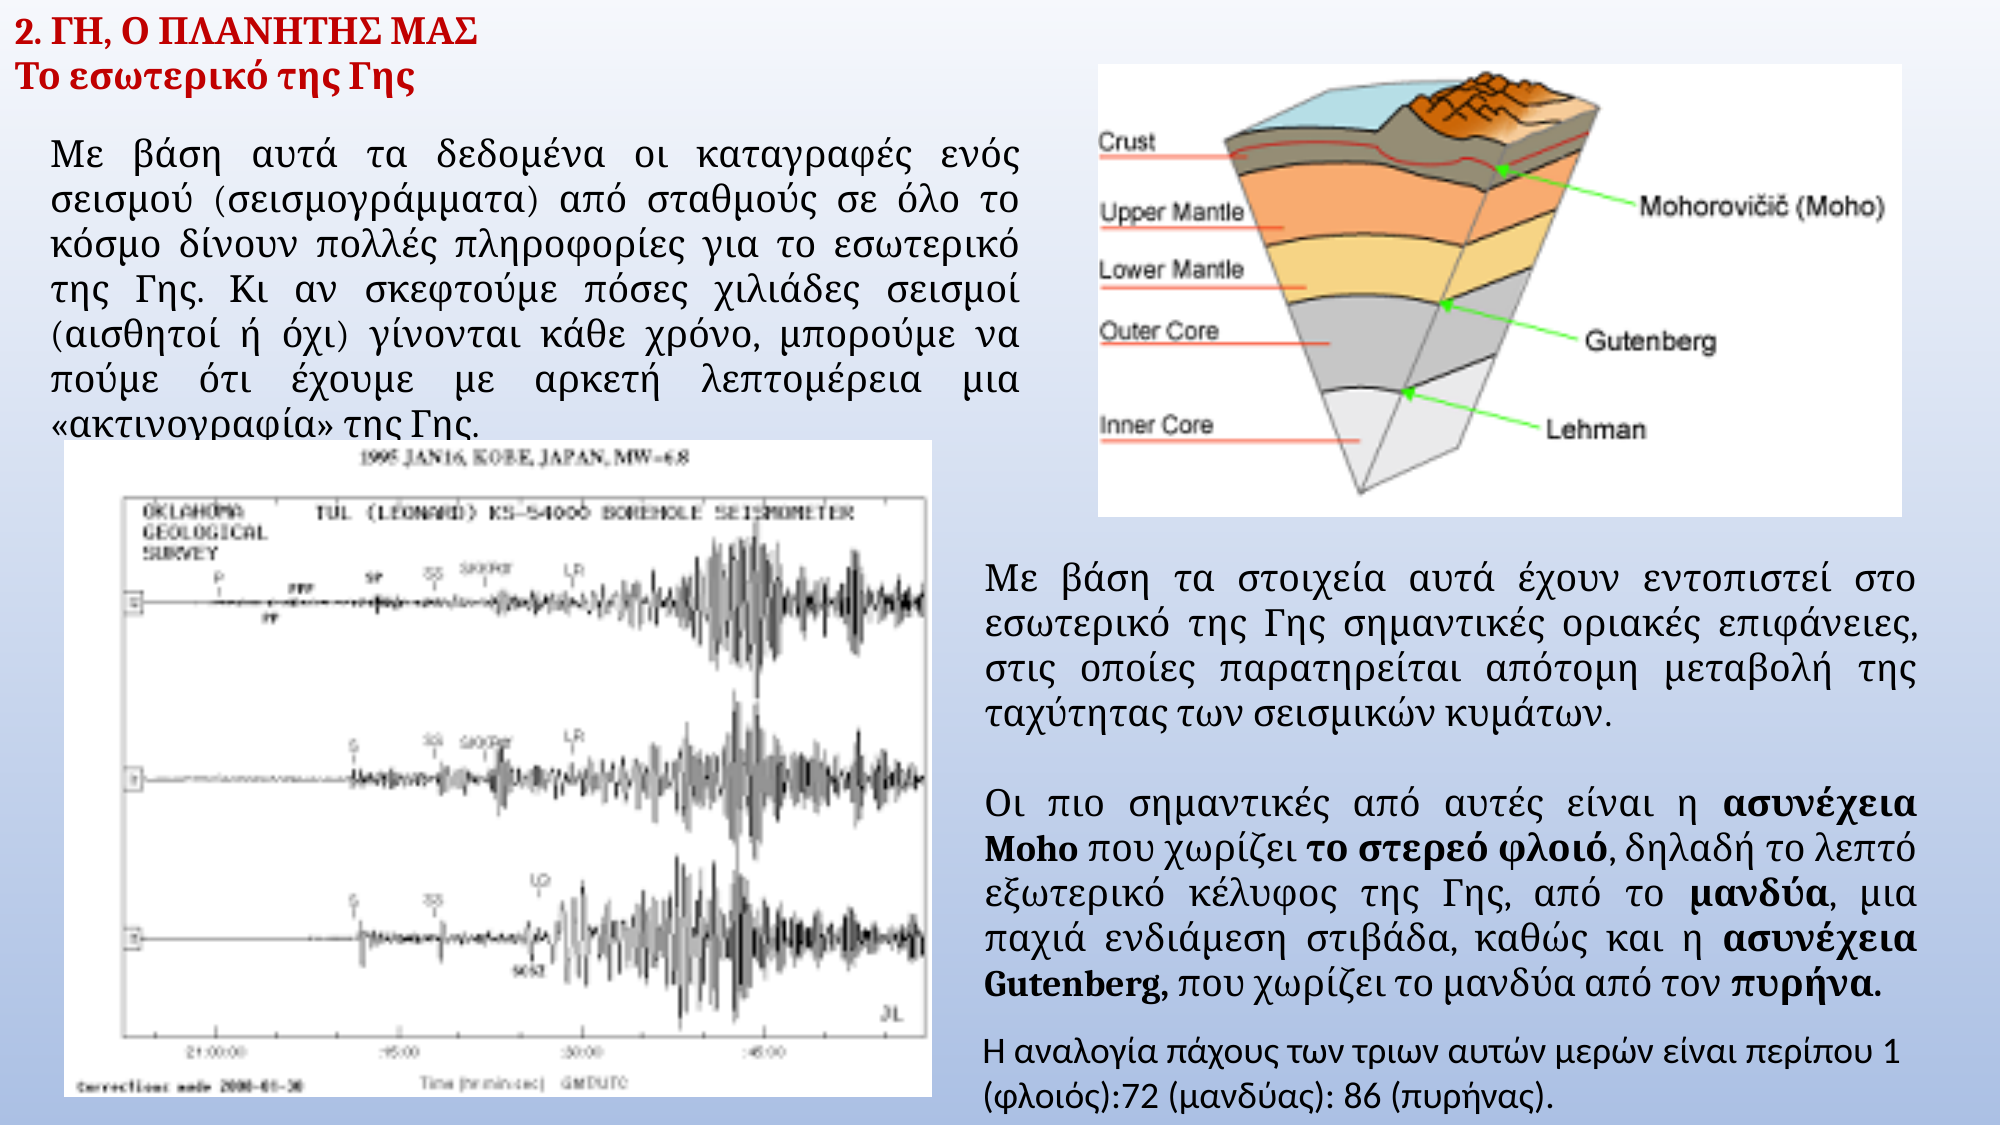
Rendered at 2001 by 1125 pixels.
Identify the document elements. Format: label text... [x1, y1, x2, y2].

text_box Η αναλογία πάχους των τριων αυτών μερών είναι περίπου 1 (φλοιός):72 (μανδύας): 86 (πυρήνας). [967, 1018, 1932, 1124]
text_box Με βάση αυτά τα δεδομένα οι καταγραφές ενός σεισμού (σεισμογράμματα) από σταθμούς σε όλο το κόσμο δίνουν πολλές πληροφορίες για το εσωτερικό της Γης. Κι αν σκεφτούμε πόσες χιλιάδες σεισμοί (αισθητοί ή όχι) γίνονται κάθε χρόνο, μπορούμε να πούμε ότι έχουμε με αρκετή λεπτομέρεια μια «ακτινογραφία» της Γης. [35, 122, 1036, 453]
text_box Με βάση τα στοιχεία αυτά έχουν εντοπιστεί στο εσωτερικό της Γης σημαντικές οριακές επιφάνειες, στις οποίες παρατηρείται απότομη μεταβολή της ταχύτητας των σεισμικών κυμάτων. Οι πιο σημαντικές από αυτές είναι η ασυνέχεια Moho που χωρίζει το στερεό φλοιό, δηλαδή το λεπτό εξωτερικό κέλυφος της Γης, από το μανδύα, μια παχιά ενδιάμεση στιβάδα, καθώς και η ασυνέχεια Gutenberg, που χωρίζει το μανδύα από τον πυρήνα. [932, 546, 1932, 1012]
picture [1098, 64, 1902, 518]
text_box 2. ΓΗ, Ο ΠΛΑΝΗΤΗΣ ΜΑΣ Το εσωτερικό της Γης [0, 0, 1000, 105]
picture [64, 440, 932, 1097]
